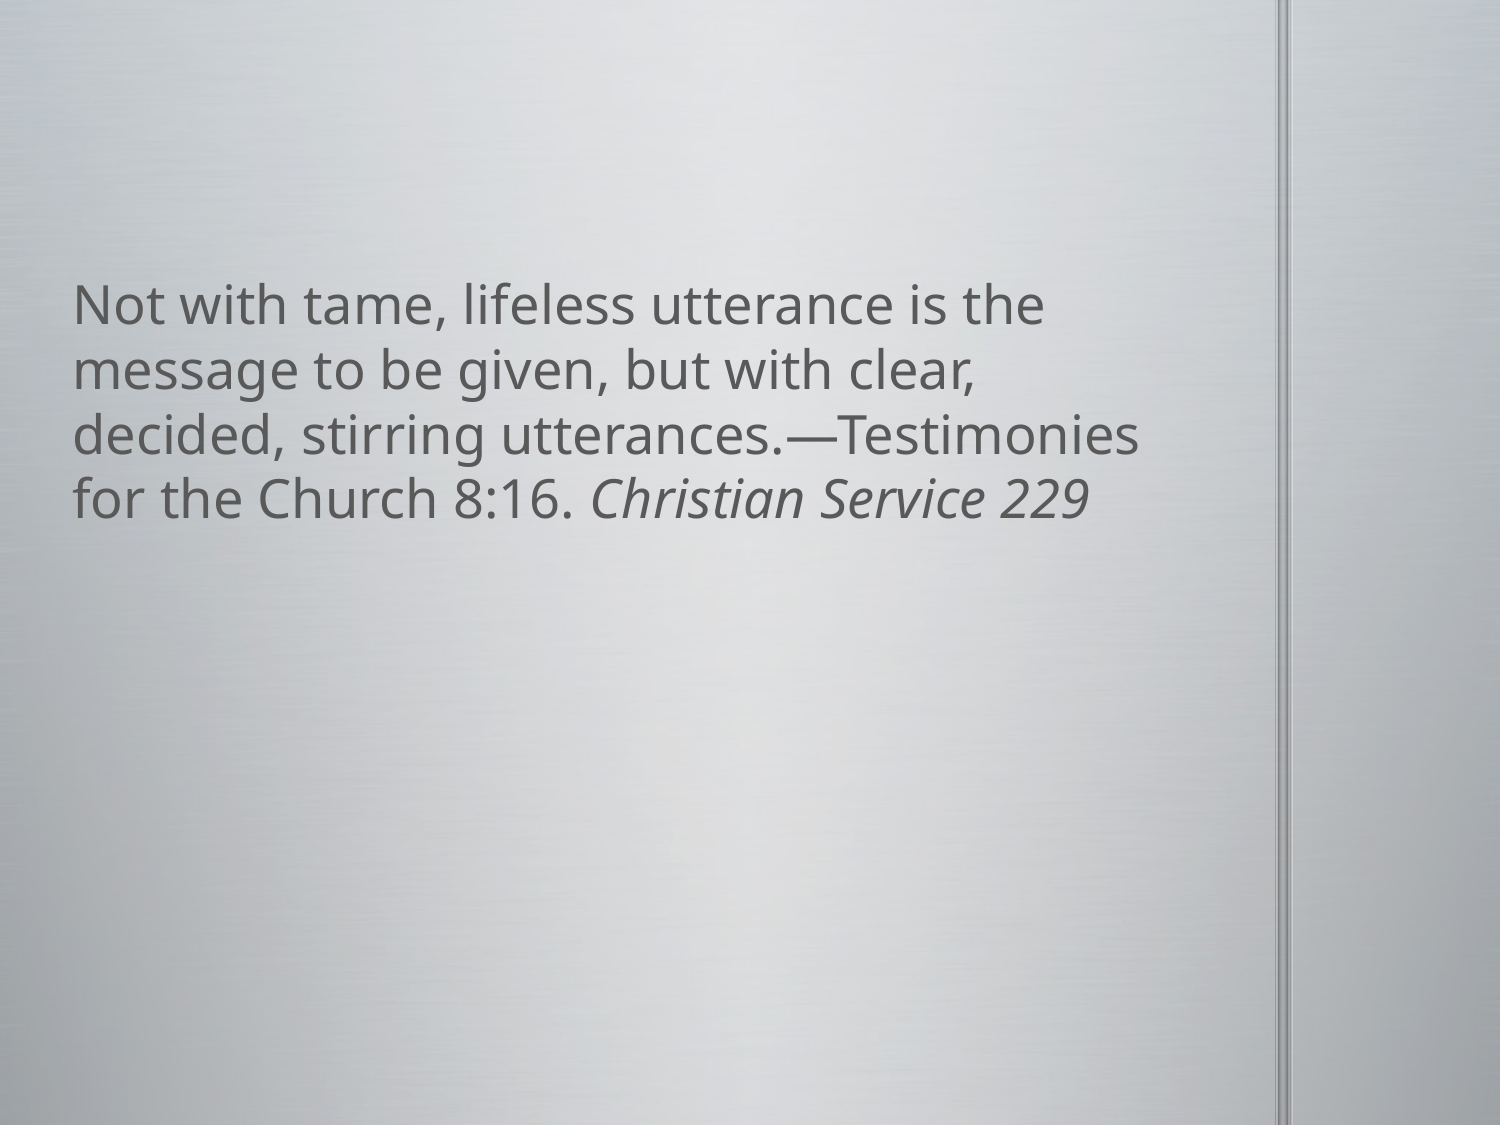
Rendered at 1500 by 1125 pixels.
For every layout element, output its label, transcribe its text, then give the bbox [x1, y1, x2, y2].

picture [0, 0, 1500, 1125]
list Not with tame, lifeless utterance is the message to be given, but with clear, decided, stirring utterances.—Testimonies for the Church 8:16. Christian Service 229 [57, 262, 1220, 1005]
